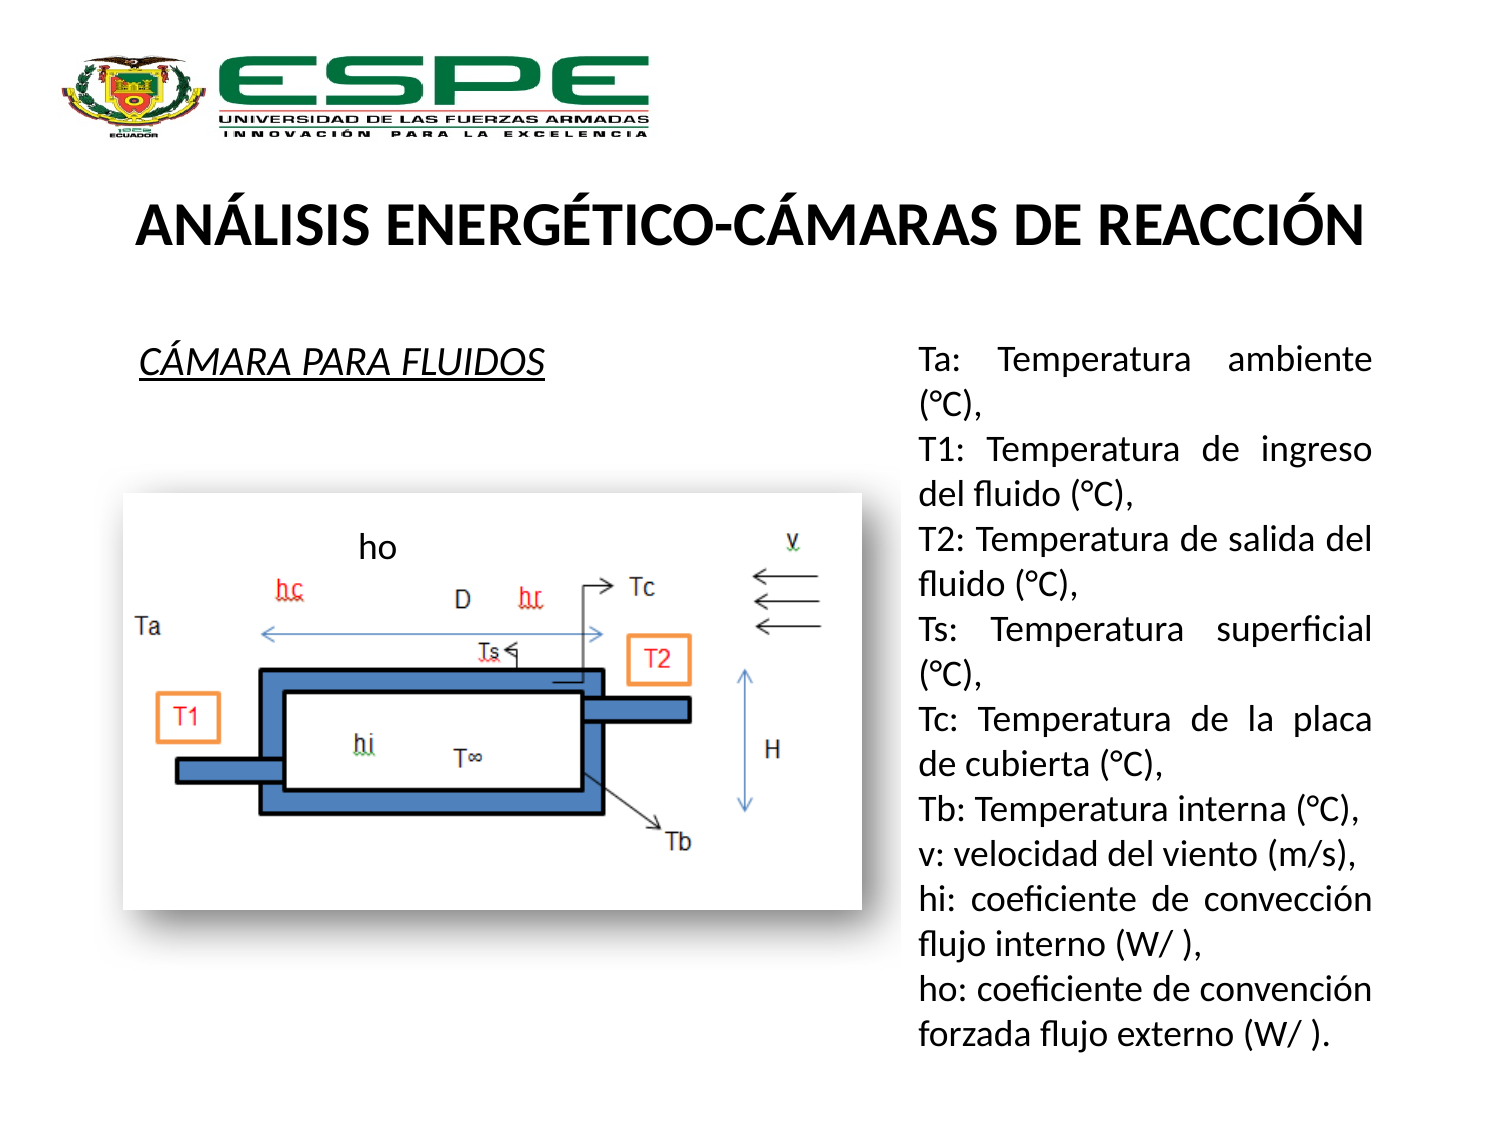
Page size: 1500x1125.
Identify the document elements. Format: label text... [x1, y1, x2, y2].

picture [20, 45, 692, 150]
title ANÁLISIS ENERGÉTICO-CÁMARAS DE REACCIÓN [76, 160, 1427, 280]
picture [123, 493, 862, 910]
list CÁMARA PARA FLUIDOS [123, 326, 1427, 421]
